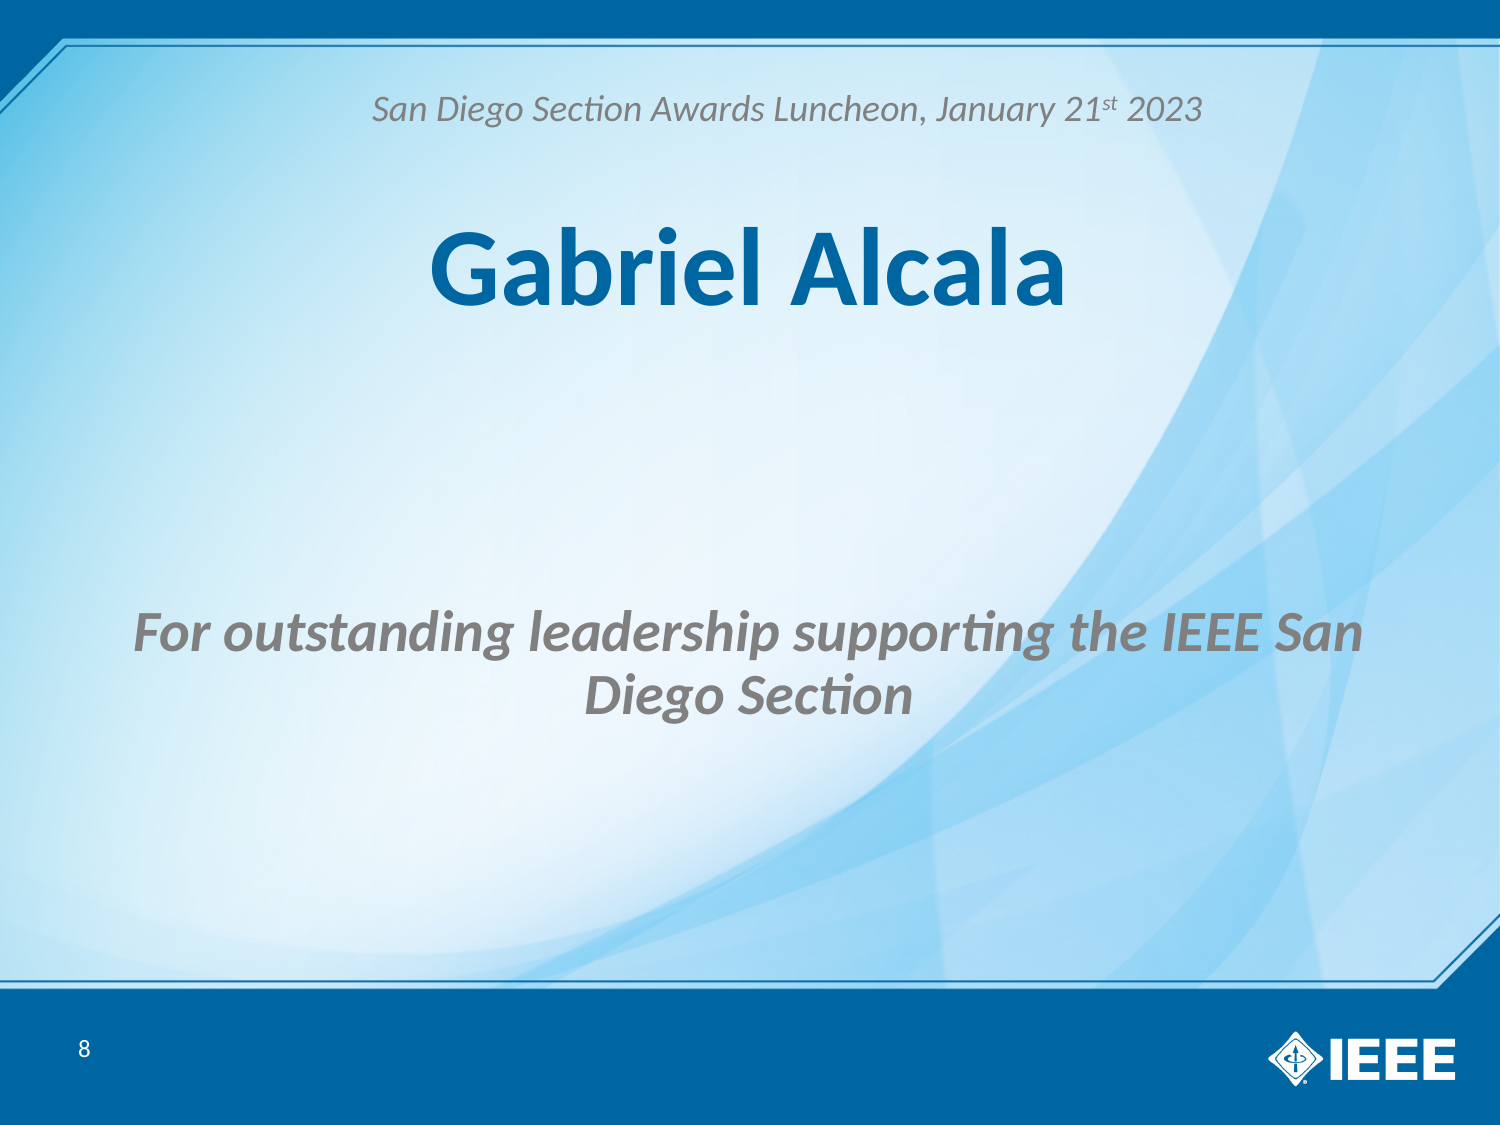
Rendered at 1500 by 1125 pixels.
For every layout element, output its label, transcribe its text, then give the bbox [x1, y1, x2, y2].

slide_number 8 [63, 1017, 143, 1078]
list For outstanding leadership supporting the IEEE San Diego Section [102, 593, 1397, 1092]
text_box San Diego Section Awards Luncheon, January 21st 2023 [321, 77, 1253, 137]
title Gabriel Alcala [102, 201, 1397, 337]
picture [0, 0, 1500, 1125]
